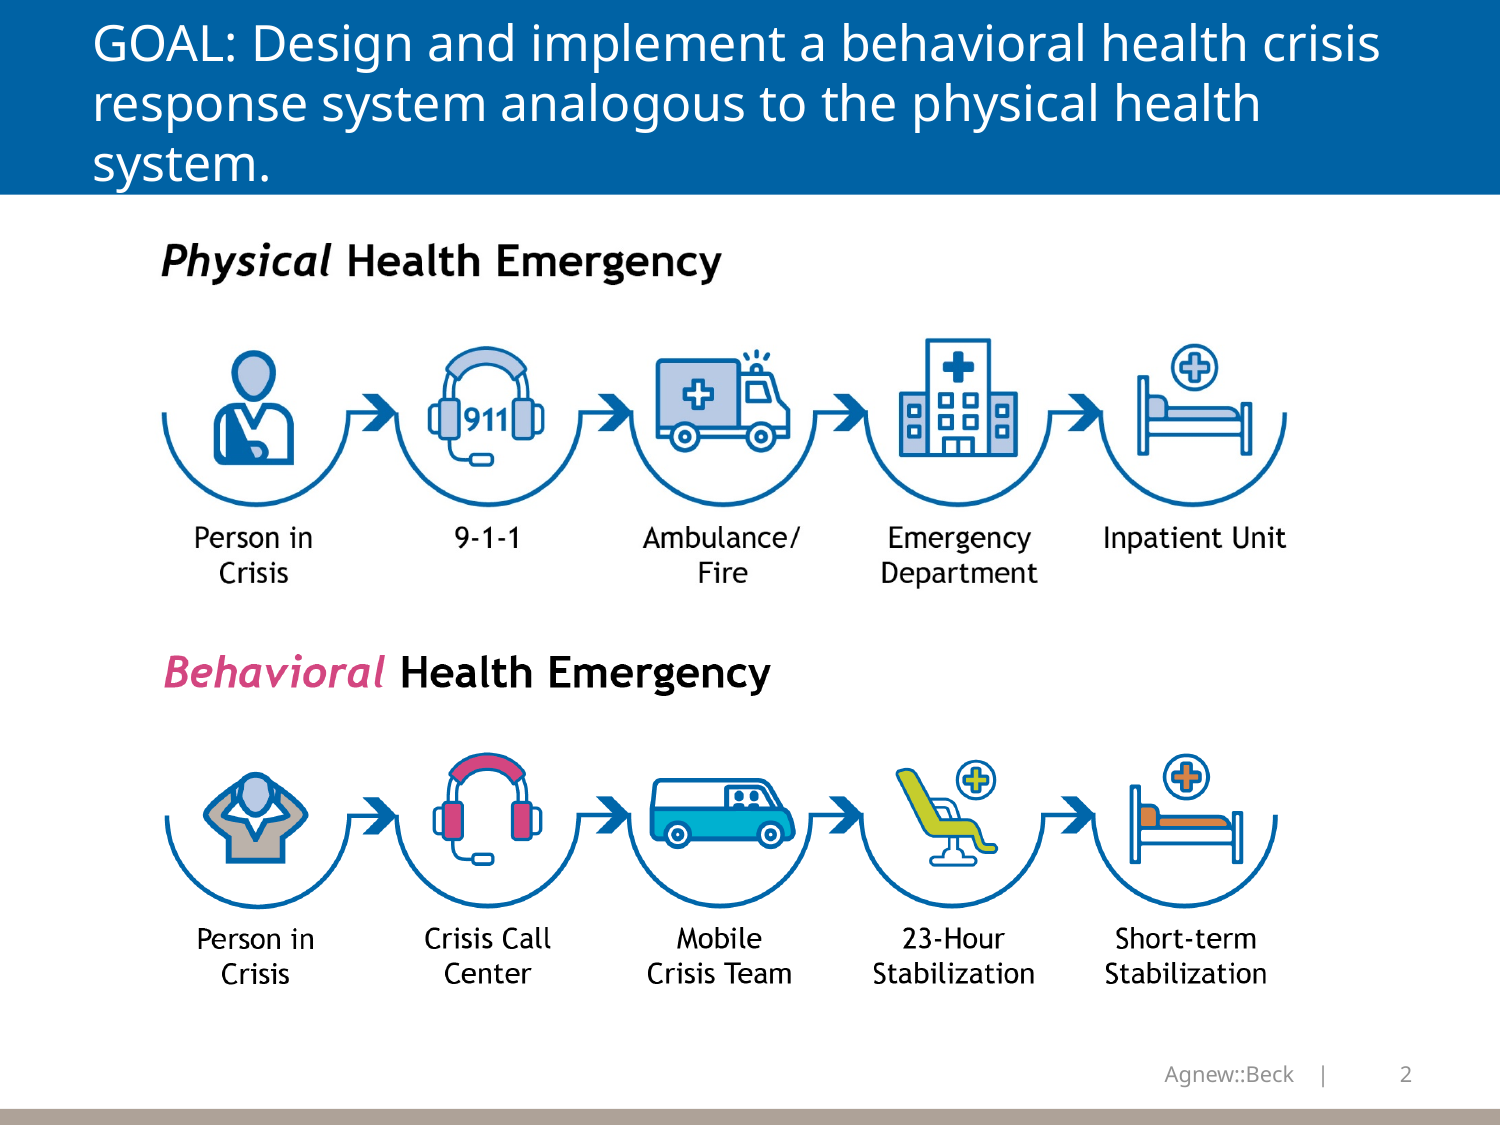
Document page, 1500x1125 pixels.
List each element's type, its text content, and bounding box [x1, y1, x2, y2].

picture [78, 220, 1396, 609]
picture [152, 640, 1291, 1010]
slide_number 2 [1350, 1059, 1428, 1091]
title GOAL: Design and implement a behavioral health crisis response system analogous to the physical health system. [77, 45, 1428, 158]
footer Agnew::Beck | [78, 1059, 1350, 1091]
